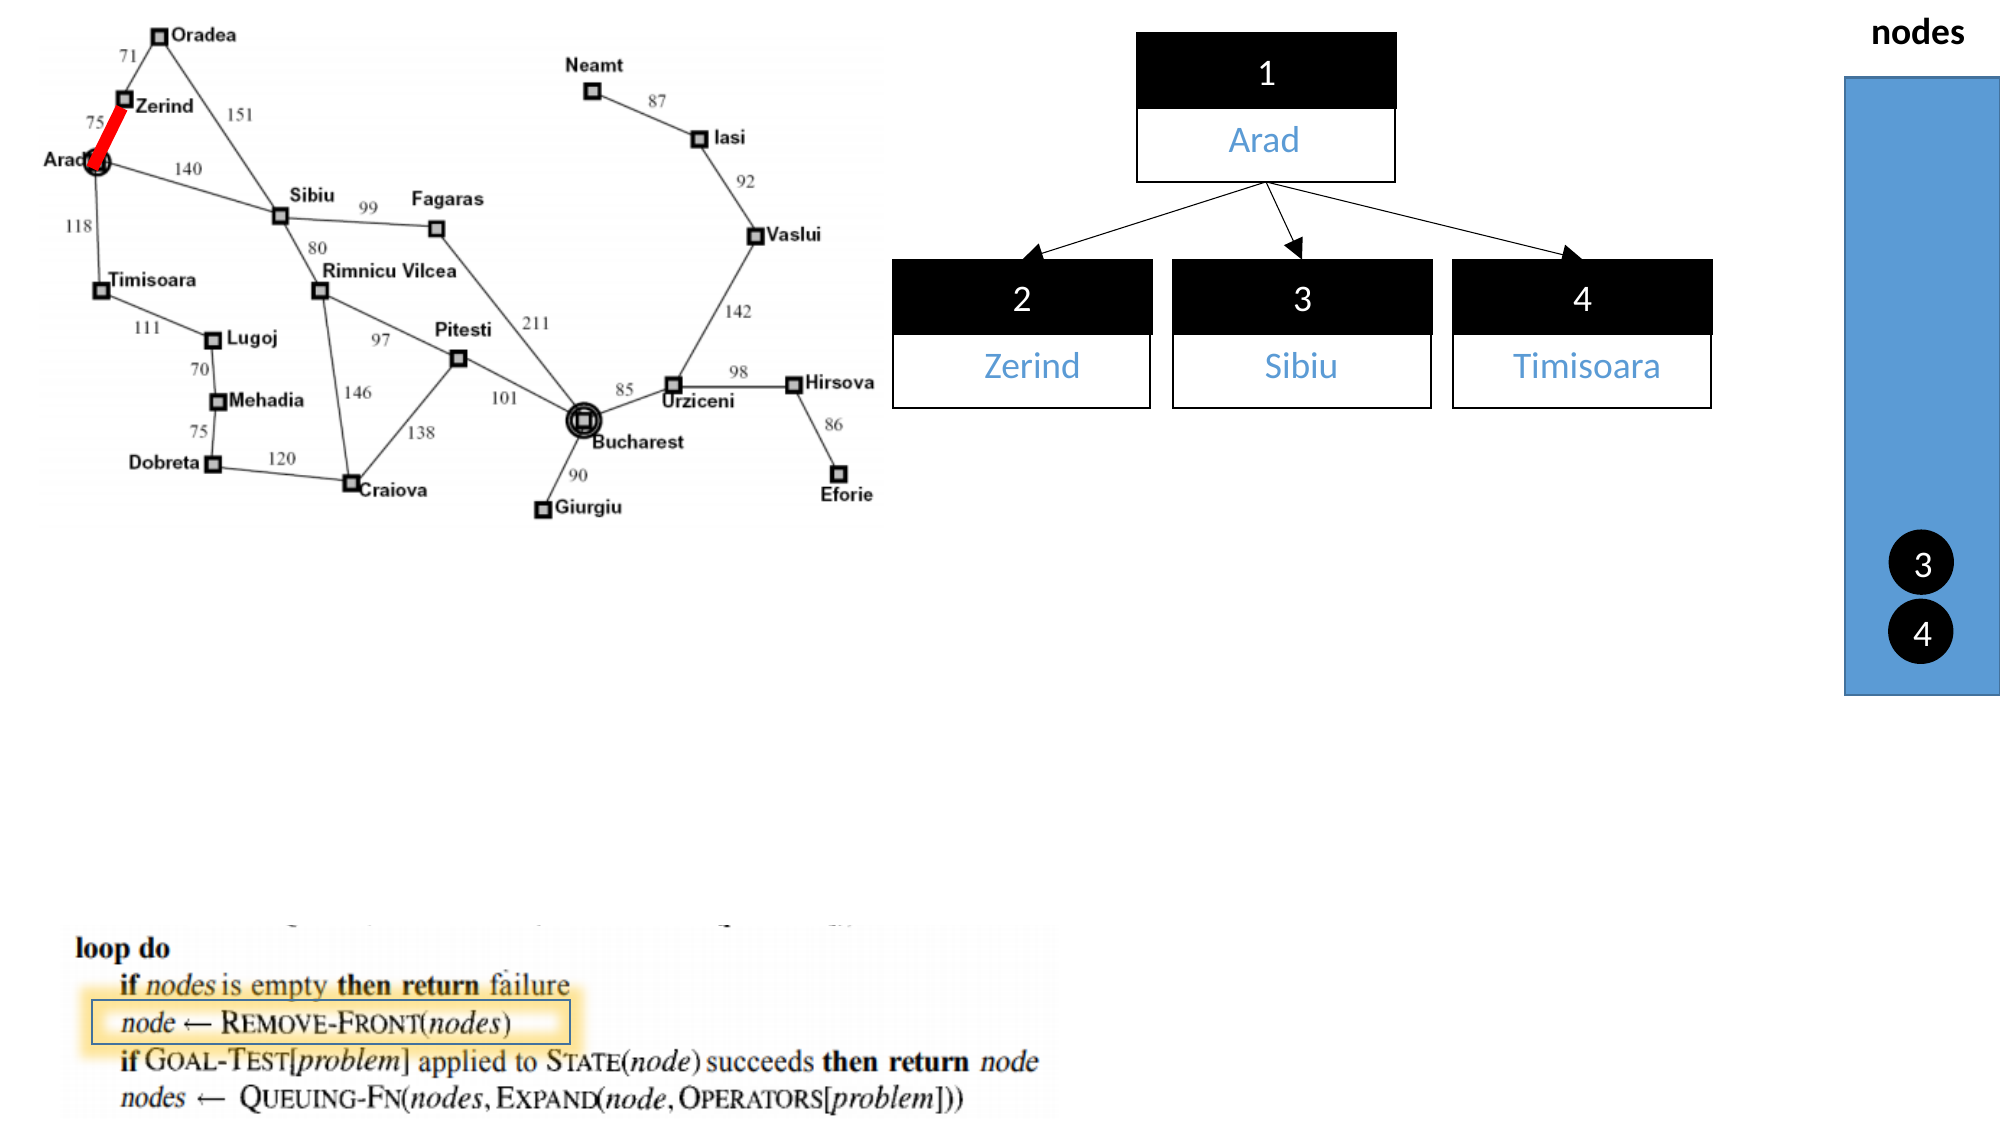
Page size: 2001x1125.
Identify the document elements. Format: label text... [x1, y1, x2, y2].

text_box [1265, 181, 1583, 260]
text_box 4 [1888, 598, 1954, 664]
text_box [1844, 76, 2000, 696]
picture [60, 925, 1059, 1119]
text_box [92, 107, 122, 169]
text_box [892, 259, 1152, 408]
picture [37, 9, 893, 537]
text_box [1137, 33, 1397, 181]
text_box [1172, 260, 1433, 408]
text_box nodes [1856, 0, 1981, 60]
text_box 3 [1888, 529, 1954, 595]
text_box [1022, 181, 1265, 260]
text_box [1453, 259, 1713, 408]
